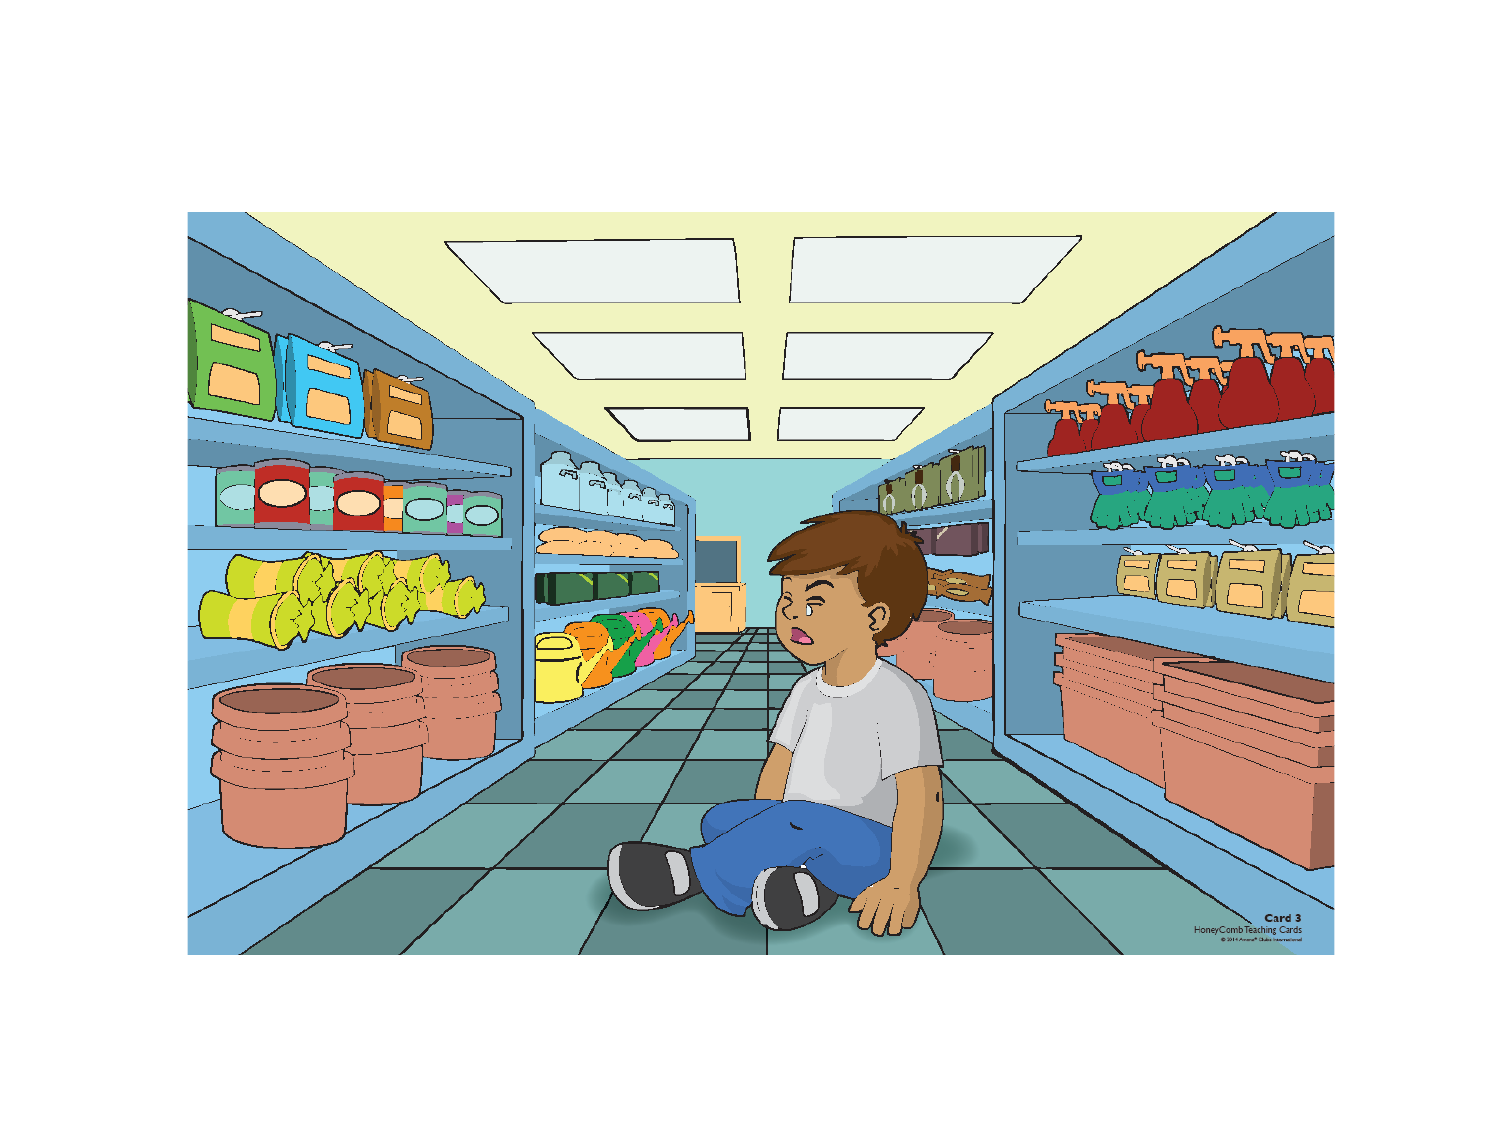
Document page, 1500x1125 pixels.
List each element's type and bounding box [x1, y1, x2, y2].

list [187, 212, 1335, 956]
